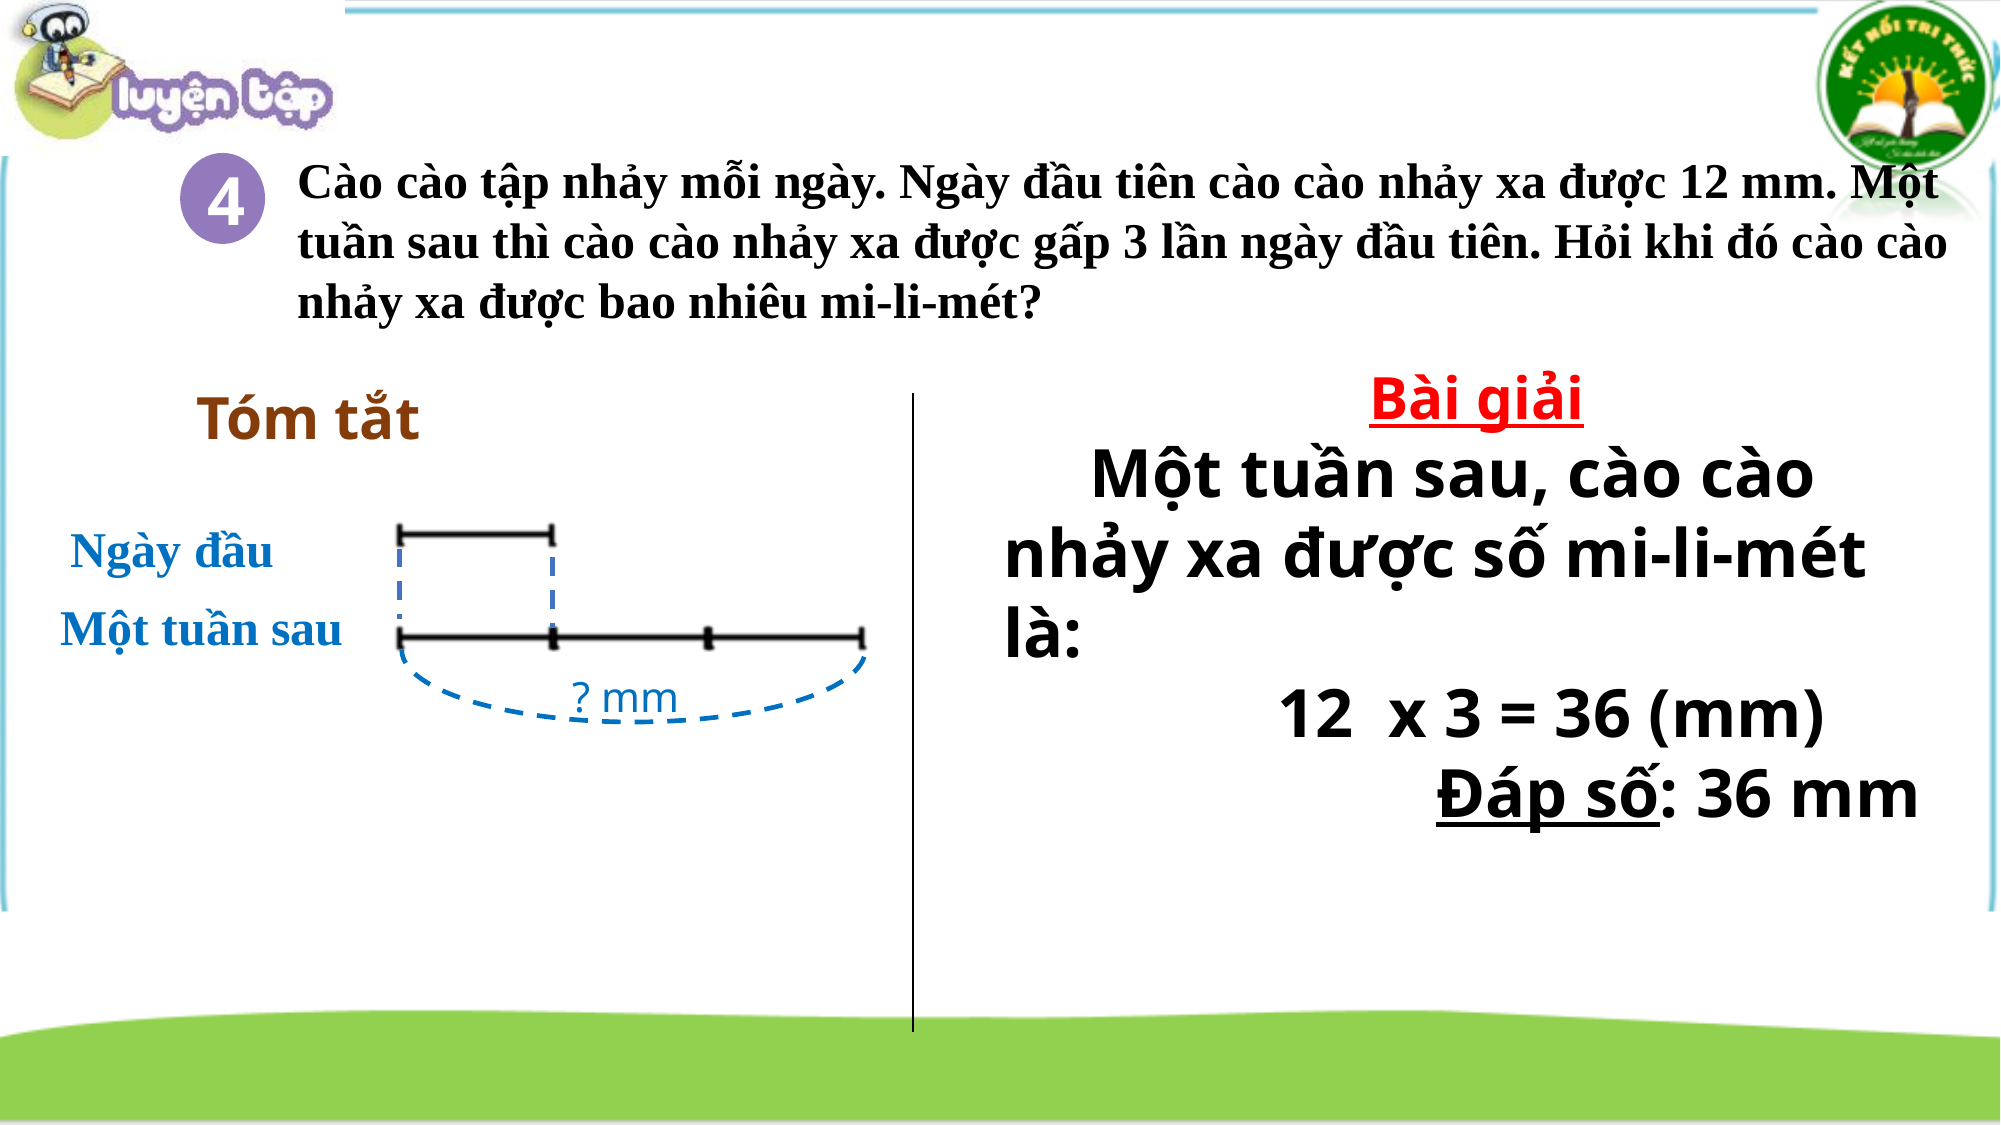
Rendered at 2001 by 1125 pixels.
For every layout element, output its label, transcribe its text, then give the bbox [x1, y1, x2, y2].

text_box Bài giải Một tuần sau, cào cào nhảy xa được số mi-li-mét là: 12 x 3 = 36 (mm) Đáp số: 36 mm [988, 410, 1965, 838]
text_box Tóm tắt [181, 410, 480, 489]
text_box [180, 152, 1965, 410]
picture [0, 0, 2001, 1125]
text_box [45, 509, 912, 759]
